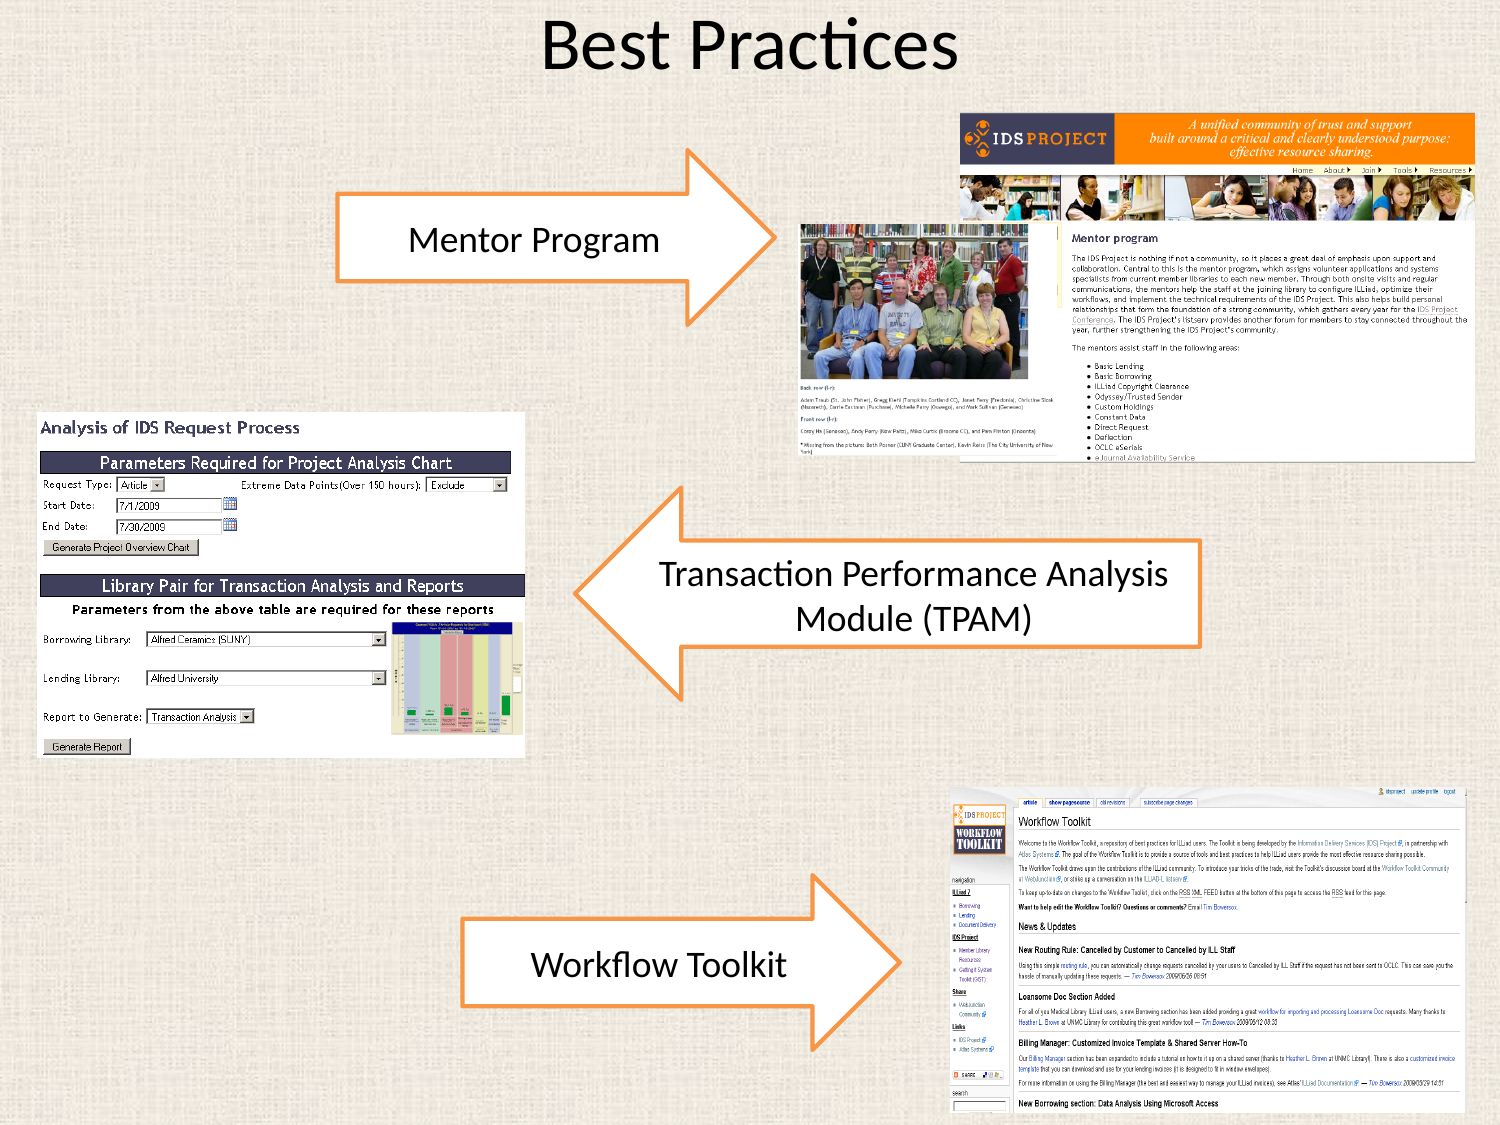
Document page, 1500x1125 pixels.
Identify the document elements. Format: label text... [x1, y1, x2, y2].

picture [798, 112, 1476, 463]
title Best Practices [75, 0, 1425, 80]
text_box Transaction Performance Analysis Module (TPAM) [572, 485, 1203, 702]
text_box Workflow Toolkit [460, 873, 903, 1052]
text_box Mentor Program [335, 148, 778, 327]
picture [949, 787, 1467, 1113]
picture [37, 412, 526, 758]
